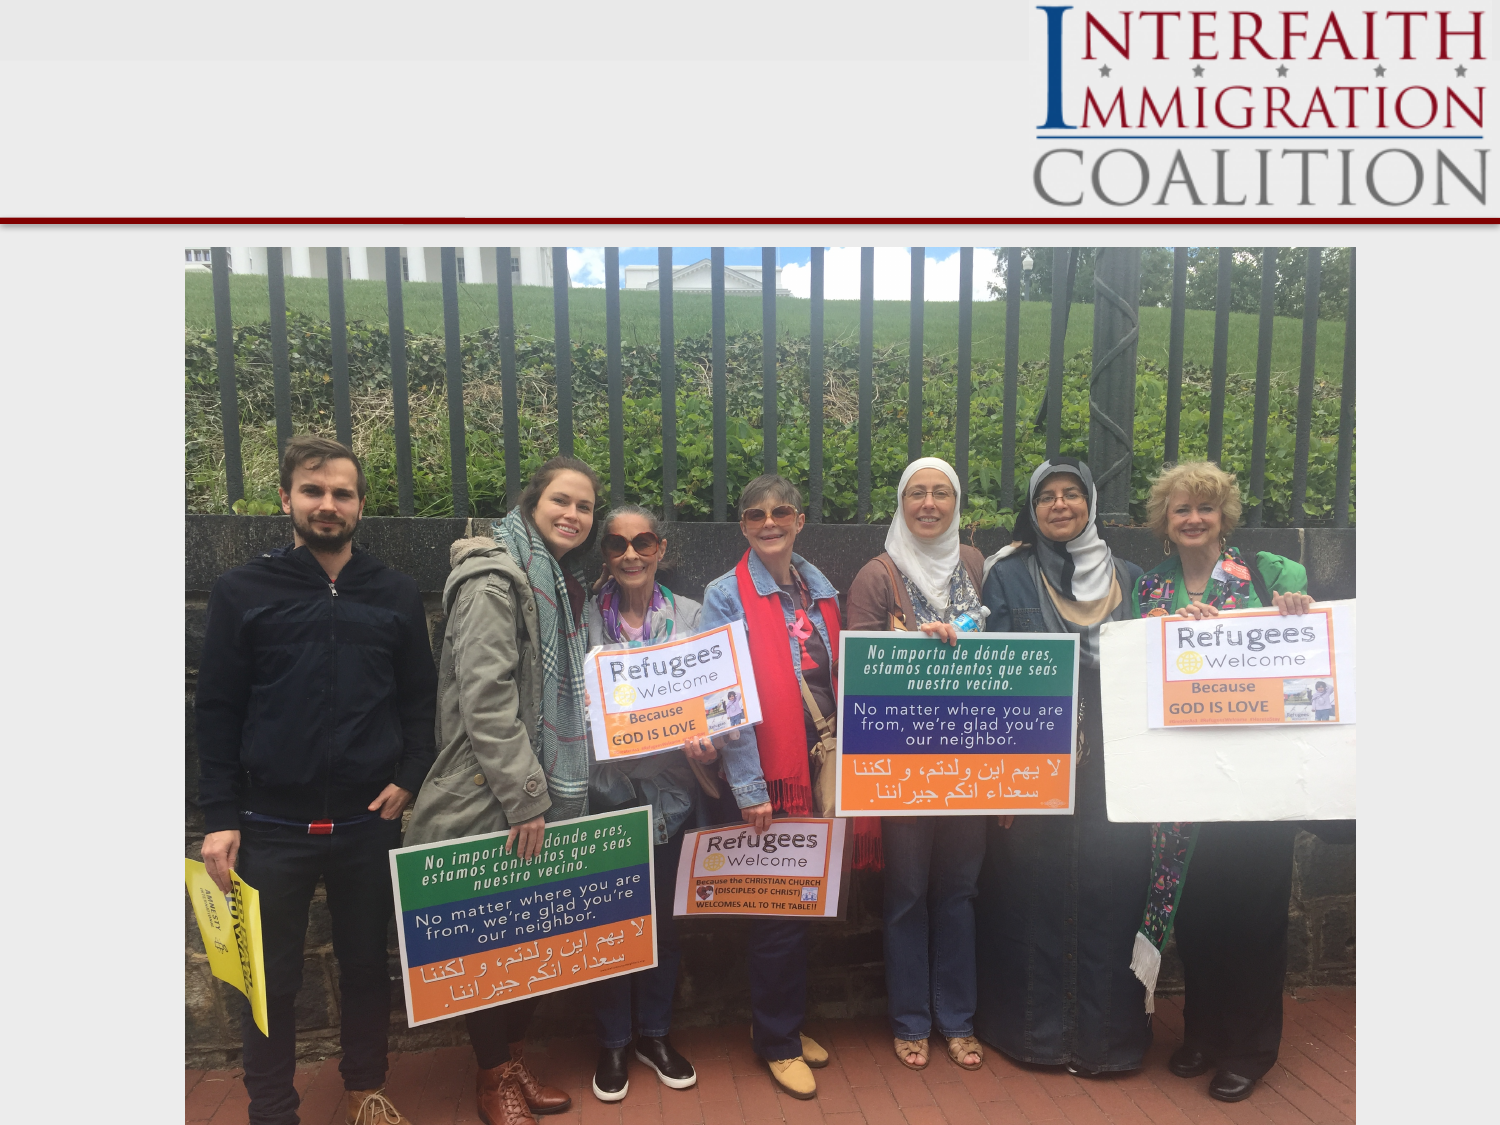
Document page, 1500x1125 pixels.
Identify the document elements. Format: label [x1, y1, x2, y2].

picture [1029, 0, 1492, 216]
picture [184, 246, 1356, 1125]
